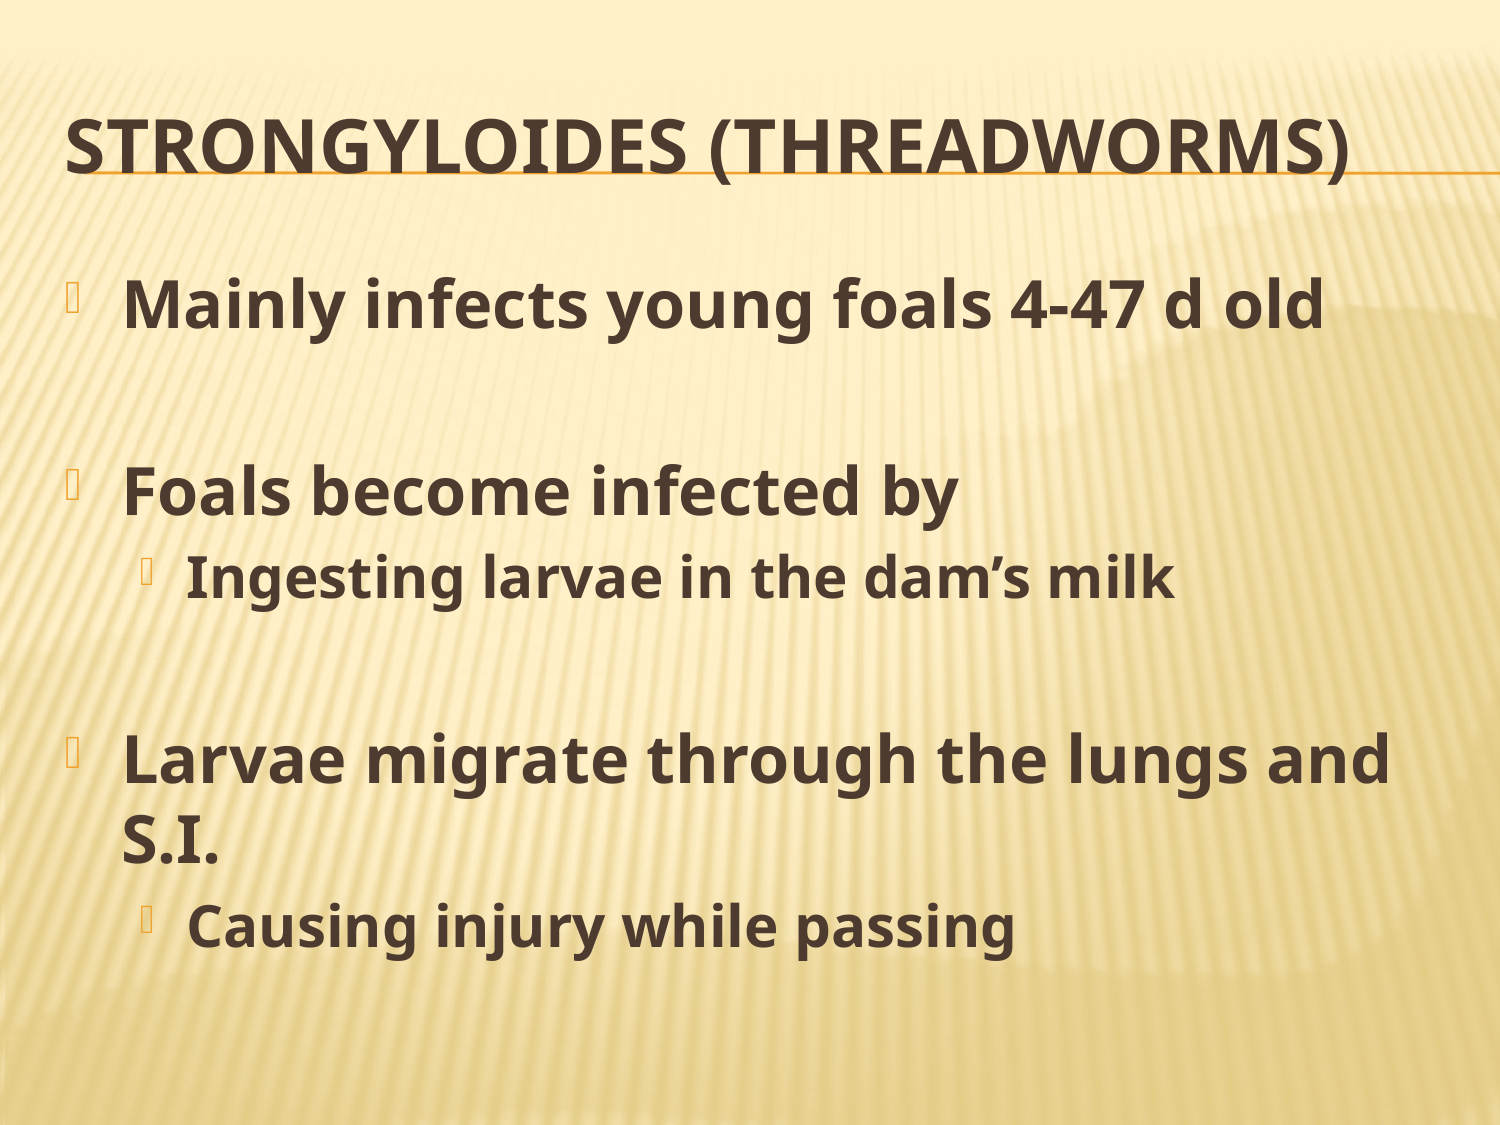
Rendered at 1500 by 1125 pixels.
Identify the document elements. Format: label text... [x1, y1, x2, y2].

list Mainly infects young foals 4-47 d old Foals become infected by Ingesting larvae in the dam’s milk Larvae migrate through the lungs and S.I. Causing injury while passing [50, 254, 1475, 998]
title Strongyloides (Threadworms) [50, 75, 1475, 213]
